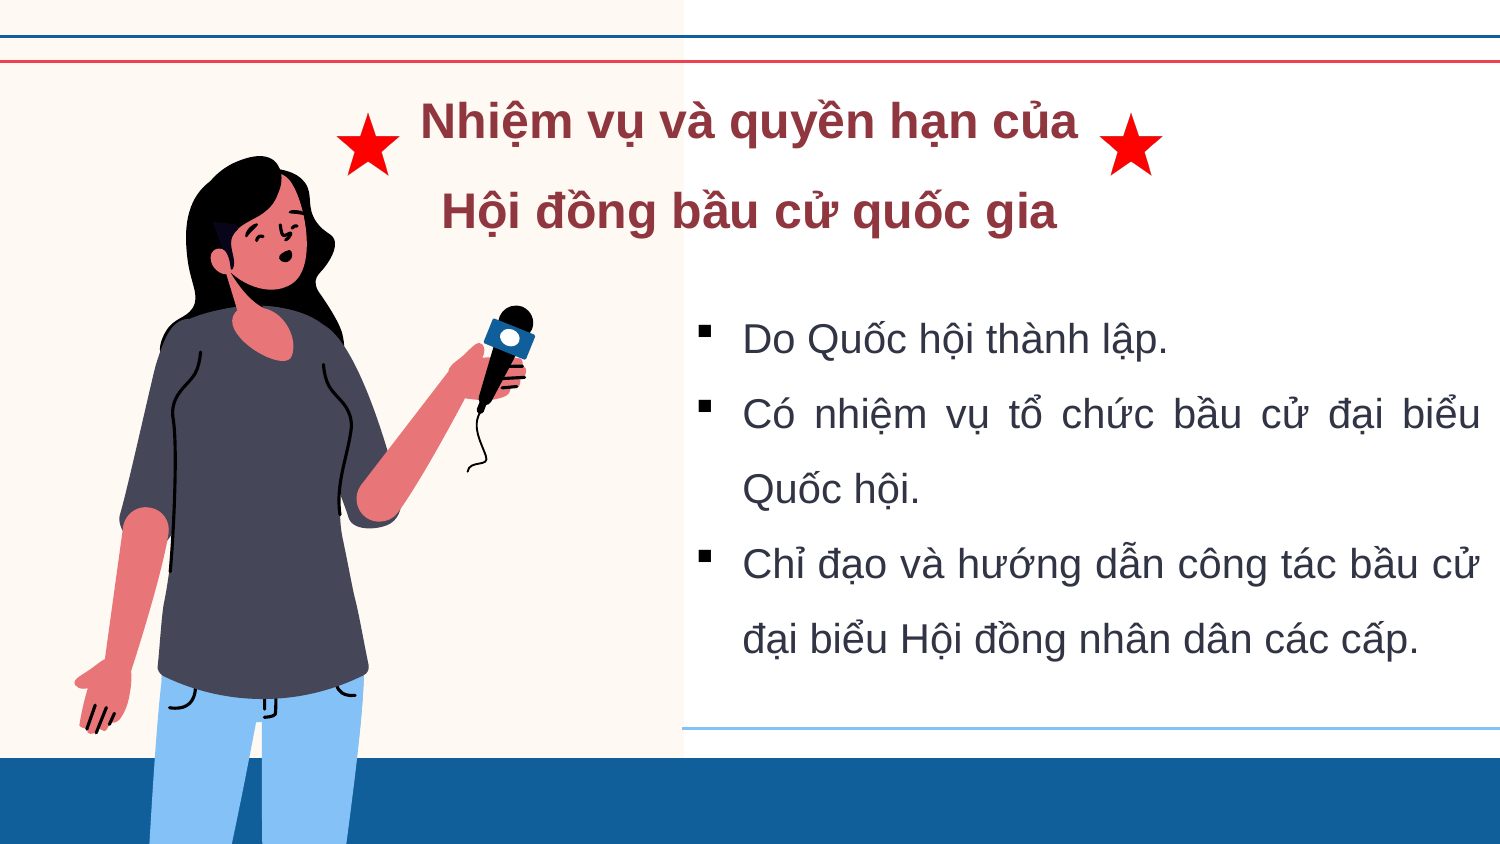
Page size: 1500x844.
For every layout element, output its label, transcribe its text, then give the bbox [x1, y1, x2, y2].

text_box Do Quốc hội thành lập. Có nhiệm vụ tổ chức bầu cử đại biểu Quốc hội. Chỉ đạo và hướng dẫn công tác bầu cử đại biểu Hội đồng nhân dân các cấp. [680, 279, 1497, 670]
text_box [71, 155, 536, 844]
picture [1093, 105, 1170, 182]
picture [330, 105, 406, 182]
text_box Nhiệm vụ và quyền hạn của Hội đồng bầu cử quốc gia [368, 50, 1132, 246]
